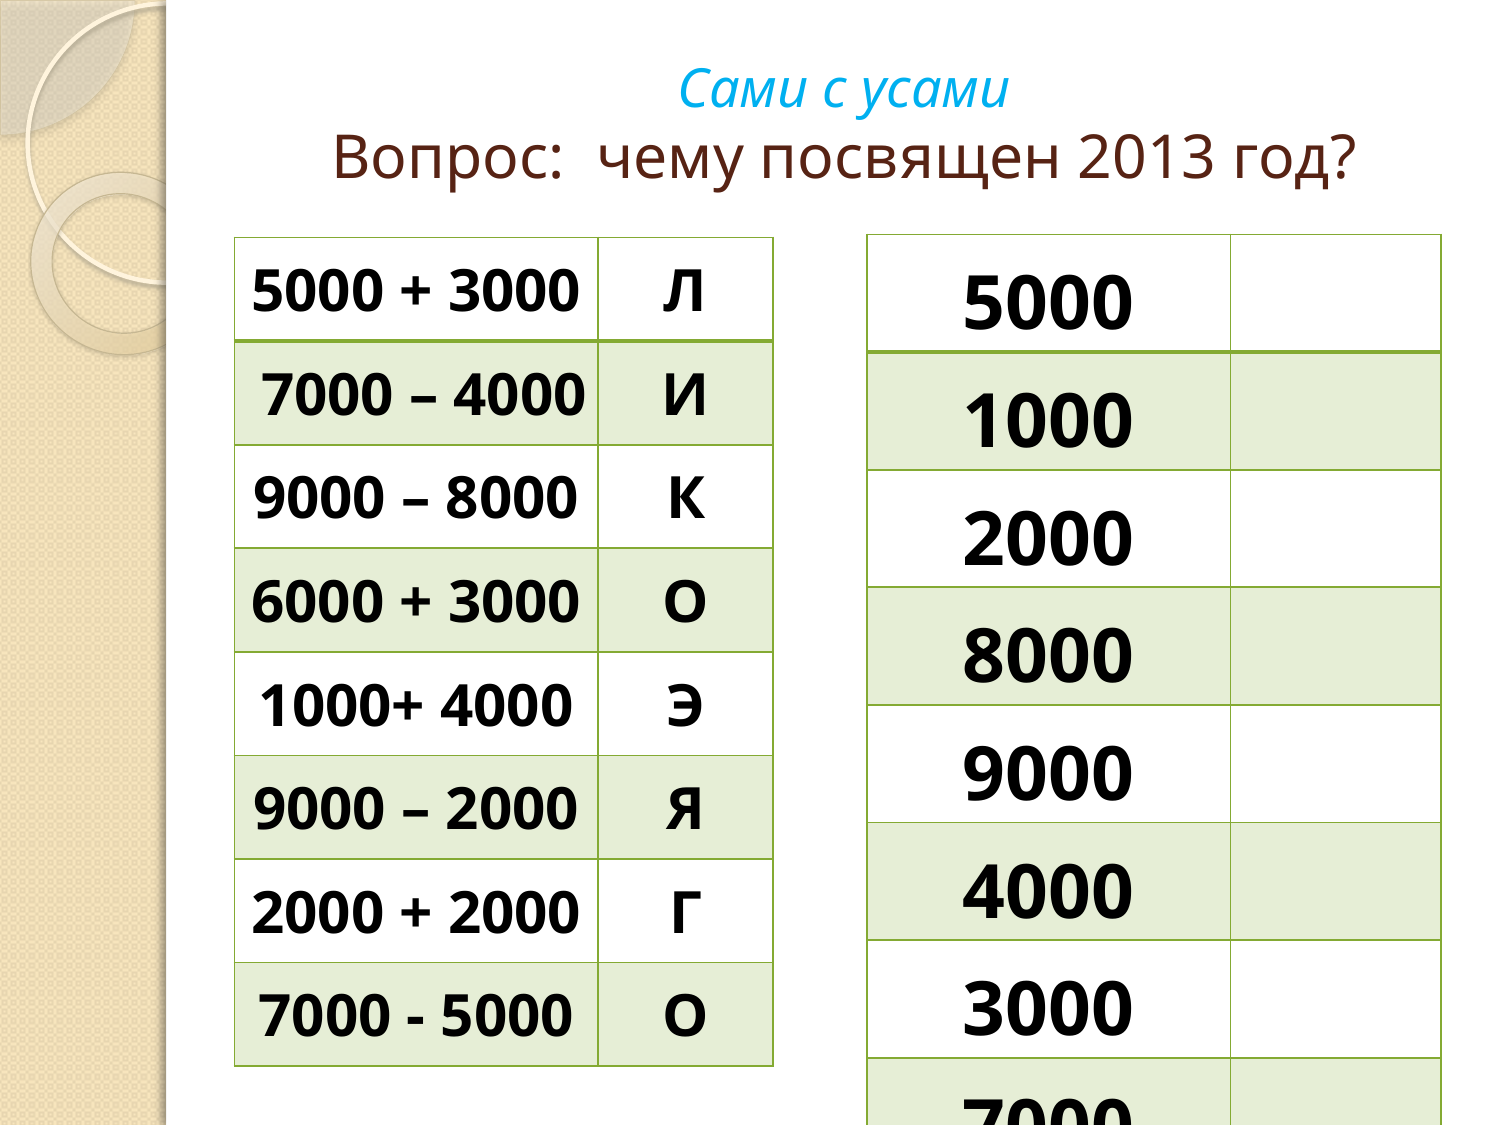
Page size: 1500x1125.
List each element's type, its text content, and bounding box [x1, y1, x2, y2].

table_cell О [599, 963, 772, 1065]
table_cell О [599, 549, 772, 651]
table_cell И [599, 343, 772, 444]
table_header [1231, 235, 1440, 350]
table_cell 2000 + 2000 [235, 860, 597, 962]
table_cell 9000 – 2000 [235, 756, 597, 858]
table_cell 1000 [868, 354, 1230, 469]
table_cell 6000 + 3000 [235, 549, 597, 651]
table_cell [1231, 823, 1440, 939]
table_cell 7000 - 5000 [235, 963, 597, 1065]
table_cell [1231, 471, 1440, 586]
table_cell Г [599, 860, 772, 962]
table_cell [1231, 941, 1440, 1057]
table_cell [1231, 706, 1440, 822]
table_header 5000 [868, 235, 1230, 350]
table_header Л [599, 238, 772, 339]
table_cell 1000+ 4000 [235, 653, 597, 755]
table_cell Я [599, 756, 772, 858]
table_cell 9000 [868, 706, 1230, 822]
table_cell 2000 [868, 471, 1230, 586]
table_cell 7000 – 4000 [235, 343, 597, 444]
table_cell [1231, 354, 1440, 469]
table_cell 9000 – 8000 [235, 446, 597, 547]
table_cell Э [599, 653, 772, 755]
table_cell К [599, 446, 772, 547]
table_cell [1231, 1059, 1440, 1125]
title Сами с усами Вопрос: чему посвящен 2013 год? [235, 45, 1454, 200]
table_cell 4000 [868, 823, 1230, 939]
table_cell [1231, 588, 1440, 704]
table_cell 7000 [868, 1059, 1230, 1125]
table_cell 8000 [868, 588, 1230, 704]
table_header 5000 + 3000 [235, 238, 597, 339]
table_cell 3000 [868, 941, 1230, 1057]
